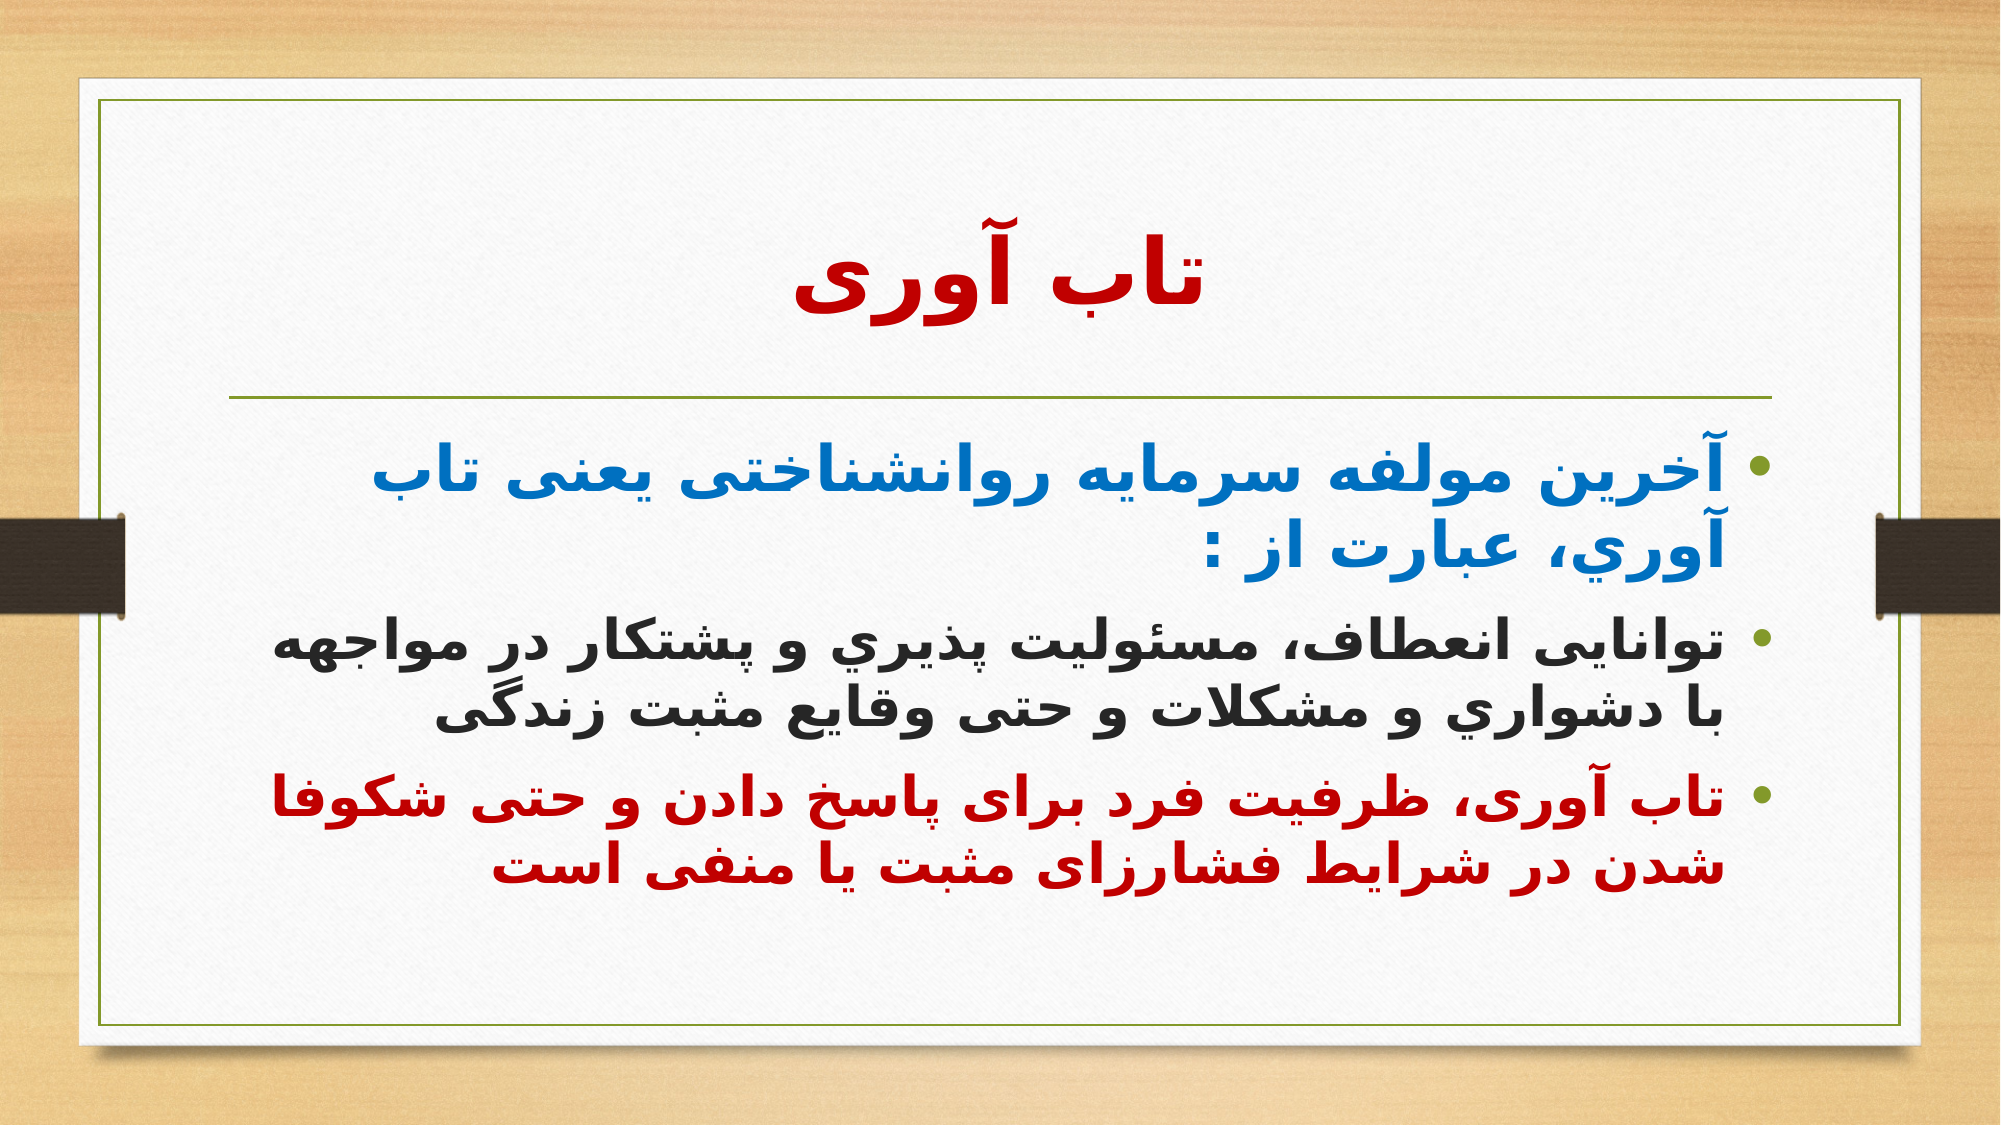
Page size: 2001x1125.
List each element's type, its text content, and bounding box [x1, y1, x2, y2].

title تاب آوری [212, 161, 1788, 375]
list آخرین مولفه سرمایه روانشناختی یعنی تاب آوري، عبارت از : توانایی انعطاف، مسئولیت پذیري و پشتکار در مواجهه با دشواري و مشکلات و حتی وقایع مثبت زندگی تاب آوری، ظرفیت فرد برای پاسخ دادن و حتی شکوفا شدن در شرایط فشارزای مثبت یا منفی است [212, 419, 1788, 964]
picture [0, 0, 2001, 1125]
